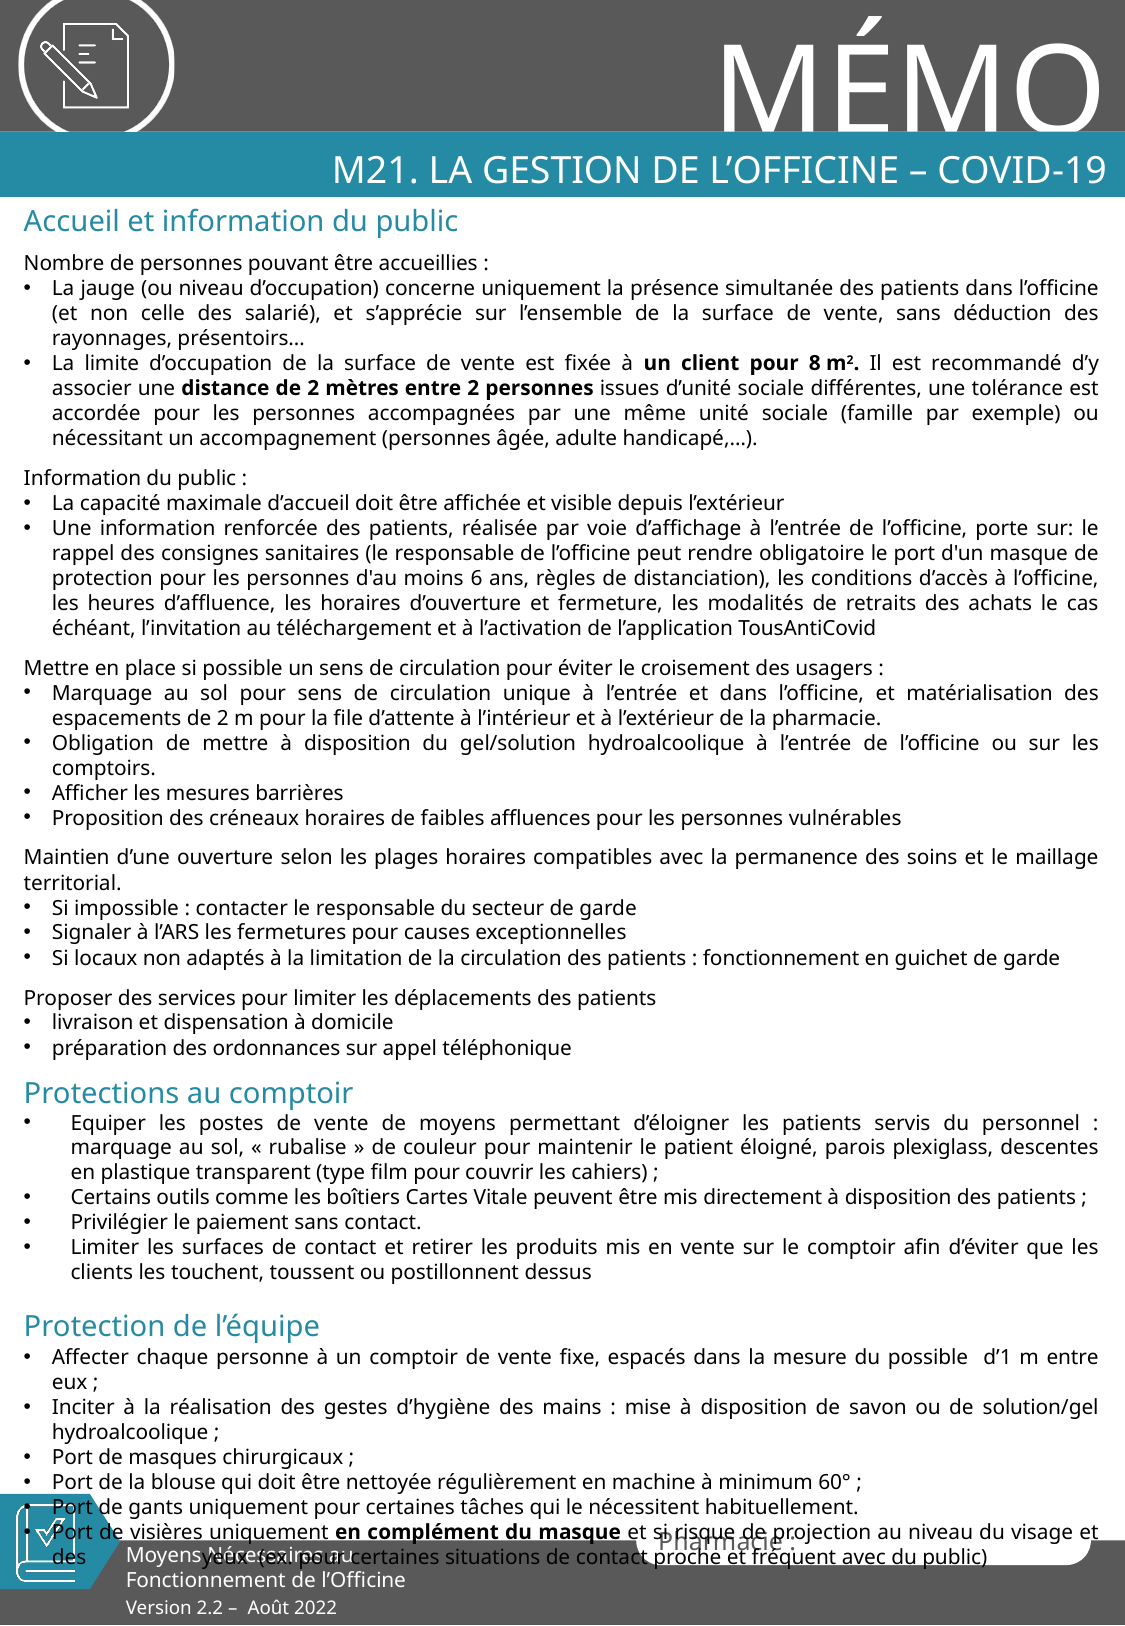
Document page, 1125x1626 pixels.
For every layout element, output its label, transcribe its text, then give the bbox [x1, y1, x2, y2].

picture [18, 0, 175, 132]
title M21. la GESTION DE L’OFFICINE – COVID-19 [33, 142, 1123, 199]
text_box Accueil et information du public Nombre de personnes pouvant être accueillies : La jauge (ou niveau d’occupation) concerne uniquement la présence simultanée des patients dans l’officine (et non celle des salarié), et s’apprécie sur l’ensemble de la surface de vente, sans déduction des rayonnages, présentoirs… La limite d’occupation de la surface de vente est fixée à un client pour 8 m2. Il est recommandé d’y associer une distance de 2 mètres entre 2 personnes issues d’unité sociale différentes, une tolérance est accordée pour les personnes accompagnées par une même unité sociale (famille par exemple) ou nécessitant un accompagnement (personnes âgée, adulte handicapé,…). Information du public : La capacité maximale d’accueil doit être affichée et visible depuis l’extérieur Une information renforcée des patients, réalisée par voie d’affichage à l’entrée de l’officine, porte sur: le rappel des consignes sanitaires (le responsable de l’officine peut rendre obligatoire le port d'un masque de protection pour les personnes d'au moins 6 ans, règles de distanciation), les conditions d’accès à l’officine, les heures d’affluence, les horaires d’ouverture et fermeture, les modalités de retraits des achats le cas échéant, l’invitation au téléchargement et à l’activation de l’application TousAntiCovid Mettre en place si possible un sens de circulation pour éviter le croisement des usagers : Marquage au sol pour sens de circulation unique à l’entrée et dans l’officine, et matérialisation des espacements de 2 m pour la file d’attente à l’intérieur et à l’extérieur de la pharmacie. Obligation de mettre à disposition du gel/solution hydroalcoolique à l’entrée de l’officine ou sur les comptoirs. Afficher les mesures barrières Proposition des créneaux horaires de faibles affluences pour les personnes vulnérables Maintien d’une ouverture selon les plages horaires compatibles avec la permanence des soins et le maillage territorial. Si impossible : contacter le responsable du secteur de garde Signaler à l’ARS les fermetures pour causes exceptionnelles Si locaux non adaptés à la limitation de la circulation des patients : fonctionnement en guichet de garde Proposer des services pour limiter les déplacements des patients livraison et dispensation à domicile préparation des ordonnances sur appel téléphonique Protections au comptoir Equiper les postes de vente de moyens permettant d’éloigner les patients servis du personnel : marquage au sol, « rubalise » de couleur pour maintenir le patient éloigné, parois plexiglass, descentes en plastique transparent (type film pour couvrir les cahiers) ; Certains outils comme les boîtiers Cartes Vitale peuvent être mis directement à disposition des patients ; Privilégier le paiement sans contact. Limiter les surfaces de contact et retirer les produits mis en vente sur le comptoir afin d’éviter que les clients les touchent, toussent ou postillonnent dessus Protection de l’équipe Affecter chaque personne à un comptoir de vente fixe, espacés dans la mesure du possible d’1 m entre eux ; Inciter à la réalisation des gestes d’hygiène des mains : mise à disposition de savon ou de solution/gel hydroalcoolique ; Port de masques chirurgicaux ; Port de la blouse qui doit être nettoyée régulièrement en machine à minimum 60° ; Port de gants uniquement pour certaines tâches qui le nécessitent habituellement. Port de visières uniquement en complément du masque et si risque de projection au niveau du visage et des yeux (ex. pour certaines situations de contact proche et fréquent avec du public) [9, 194, 1114, 1577]
picture [16, 1577, 75, 1582]
